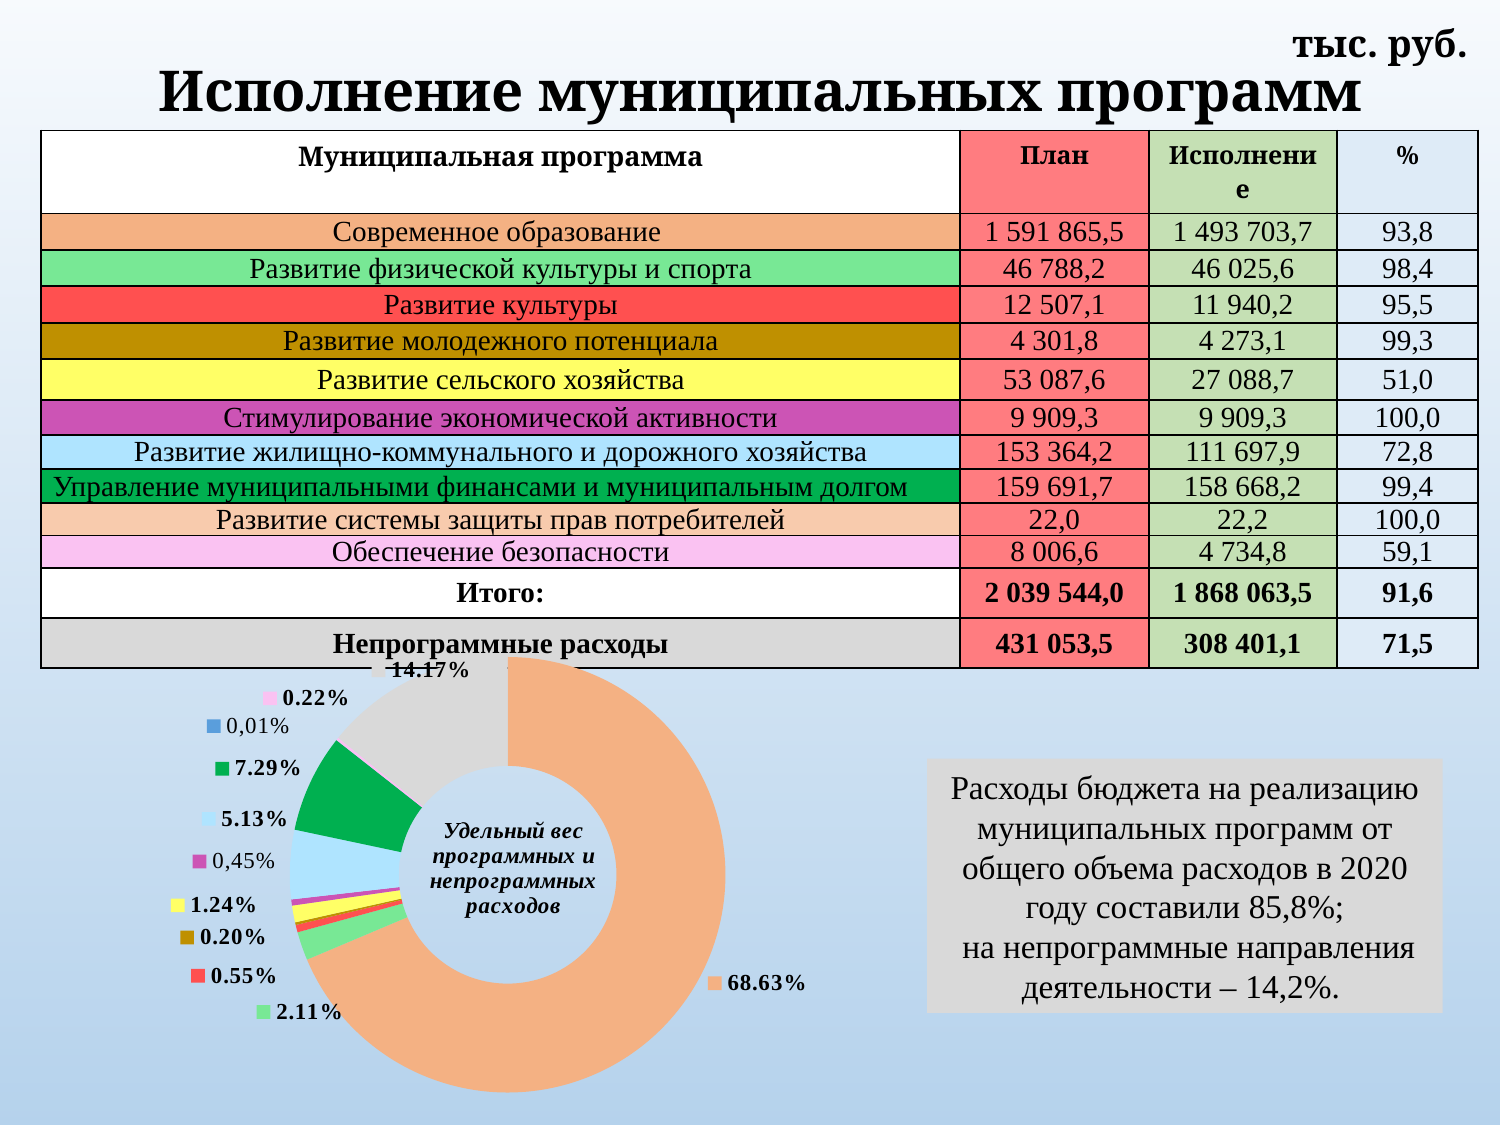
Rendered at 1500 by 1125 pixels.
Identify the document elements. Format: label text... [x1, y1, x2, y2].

table_cell 46 025,6 [1150, 251, 1336, 285]
table_cell 308 401,1 [1150, 619, 1336, 667]
table_cell 99,3 [1338, 324, 1477, 358]
table_cell 4 734,8 [1150, 536, 1336, 567]
table_cell Итого: [42, 569, 959, 617]
table_header Исполнение [1150, 131, 1336, 213]
title Исполнение муниципальных программ [41, 55, 1479, 131]
table_cell 53 087,6 [961, 360, 1148, 399]
table_cell Непрограммные расходы [42, 619, 959, 667]
table_cell Современное образование [42, 214, 959, 249]
table_cell Развитие жилищно-коммунального и дорожного хозяйства [42, 436, 959, 468]
table_cell 22,0 [961, 504, 1148, 535]
table_cell 93,8 [1338, 214, 1477, 249]
table_cell 158 668,2 [1150, 470, 1336, 502]
table_cell 153 364,2 [961, 436, 1148, 468]
table_cell 22,2 [1150, 504, 1336, 535]
table_cell Управление муниципальными финансами и муниципальным долгом [42, 470, 959, 502]
table_cell 4 273,1 [1150, 324, 1336, 358]
table_cell 98,4 [1338, 251, 1477, 285]
table_cell 431 053,5 [961, 619, 1148, 667]
table_cell 1 591 865,5 [961, 214, 1148, 249]
table_cell Развитие системы защиты прав потребителей [42, 504, 959, 535]
table_cell 51,0 [1338, 360, 1477, 399]
table_header Муниципальная программа [42, 131, 959, 213]
table_cell 159 691,7 [961, 470, 1148, 502]
table_cell Обеспечение безопасности [42, 536, 959, 567]
table_cell 2 039 544,0 [961, 569, 1148, 617]
table_cell Развитие культуры [42, 287, 959, 322]
table_cell Развитие физической культуры и спорта [42, 251, 959, 285]
table_cell 11 940,2 [1150, 287, 1336, 322]
table_cell 71,5 [1338, 619, 1477, 667]
table_cell Стимулирование экономической активности [42, 401, 959, 434]
table_header План [961, 131, 1148, 213]
table_cell 1 493 703,7 [1150, 214, 1336, 249]
table_cell 100,0 [1338, 401, 1477, 434]
text_box Расходы бюджета на реализацию муниципальных программ от общего объема расходов в 2020 году составили 85,8%; на непрограммные направления деятельности – 14,2%. [927, 758, 1443, 1013]
table_cell 4 301,8 [961, 324, 1148, 358]
table_cell 111 697,9 [1150, 436, 1336, 468]
table_cell 1 868 063,5 [1150, 569, 1336, 617]
table_header % [1338, 131, 1477, 213]
table_cell 9 909,3 [961, 401, 1148, 434]
table_cell Развитие молодежного потенциала [42, 324, 959, 358]
table_cell 95,5 [1338, 287, 1477, 322]
table_cell 9 909,3 [1150, 401, 1336, 434]
text_box тыс. руб. [1277, 12, 1483, 73]
table_cell 100,0 [1338, 504, 1477, 535]
table_cell 8 006,6 [961, 536, 1148, 567]
chart [41, 656, 857, 1118]
table_cell 91,6 [1338, 569, 1477, 617]
table_cell 46 788,2 [961, 251, 1148, 285]
table_cell 99,4 [1338, 470, 1477, 502]
table_cell 59,1 [1338, 536, 1477, 567]
table_cell Развитие сельского хозяйства [42, 360, 959, 399]
table_cell 27 088,7 [1150, 360, 1336, 399]
table_cell 72,8 [1338, 436, 1477, 468]
table_cell 12 507,1 [961, 287, 1148, 322]
